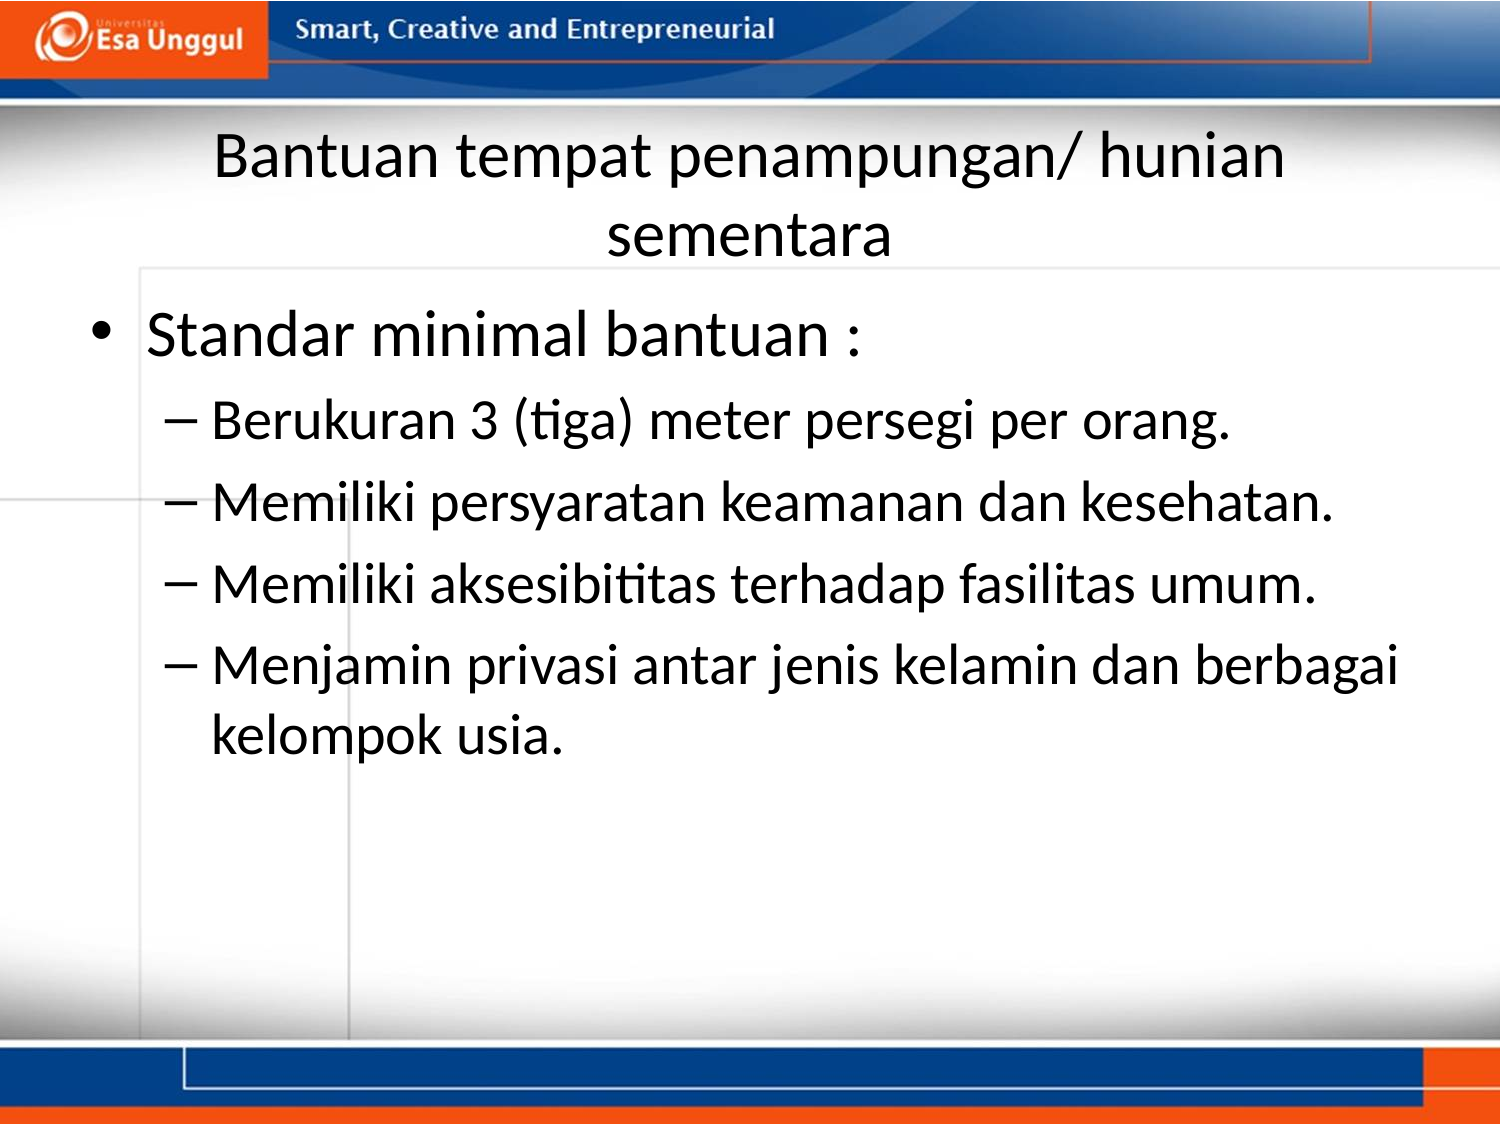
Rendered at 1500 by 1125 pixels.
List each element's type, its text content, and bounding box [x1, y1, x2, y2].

list Standar minimal bantuan : Berukuran 3 (tiga) meter persegi per orang. Memiliki persyaratan keamanan dan kesehatan. Memiliki aksesibititas terhadap fasilitas umum. Menjamin privasi antar jenis kelamin dan berbagai kelompok usia. [75, 282, 1425, 1005]
picture [0, 1, 1500, 1124]
title Bantuan tempat penampungan/ hunian sementara [75, 102, 1425, 233]
